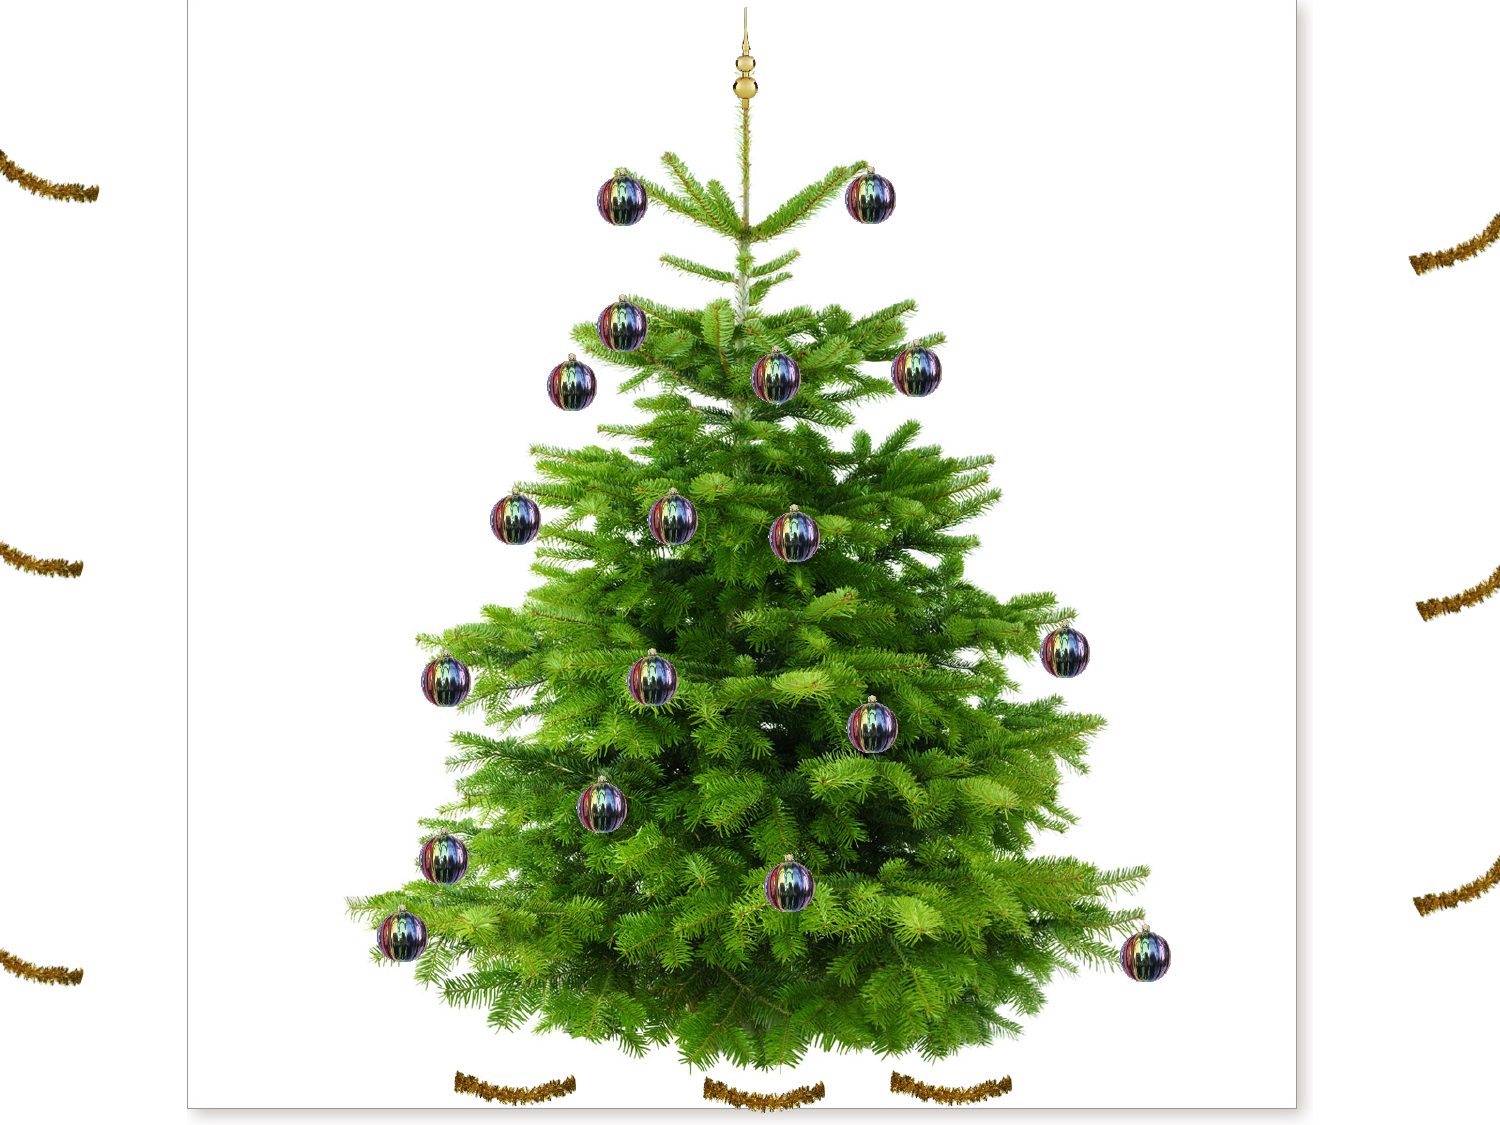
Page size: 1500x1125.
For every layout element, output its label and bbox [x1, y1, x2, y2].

picture [0, 145, 102, 216]
picture [1407, 202, 1500, 288]
picture [0, 934, 86, 999]
picture [1413, 552, 1500, 634]
picture [1410, 846, 1500, 929]
picture [0, 527, 86, 591]
picture [187, 0, 1313, 1125]
